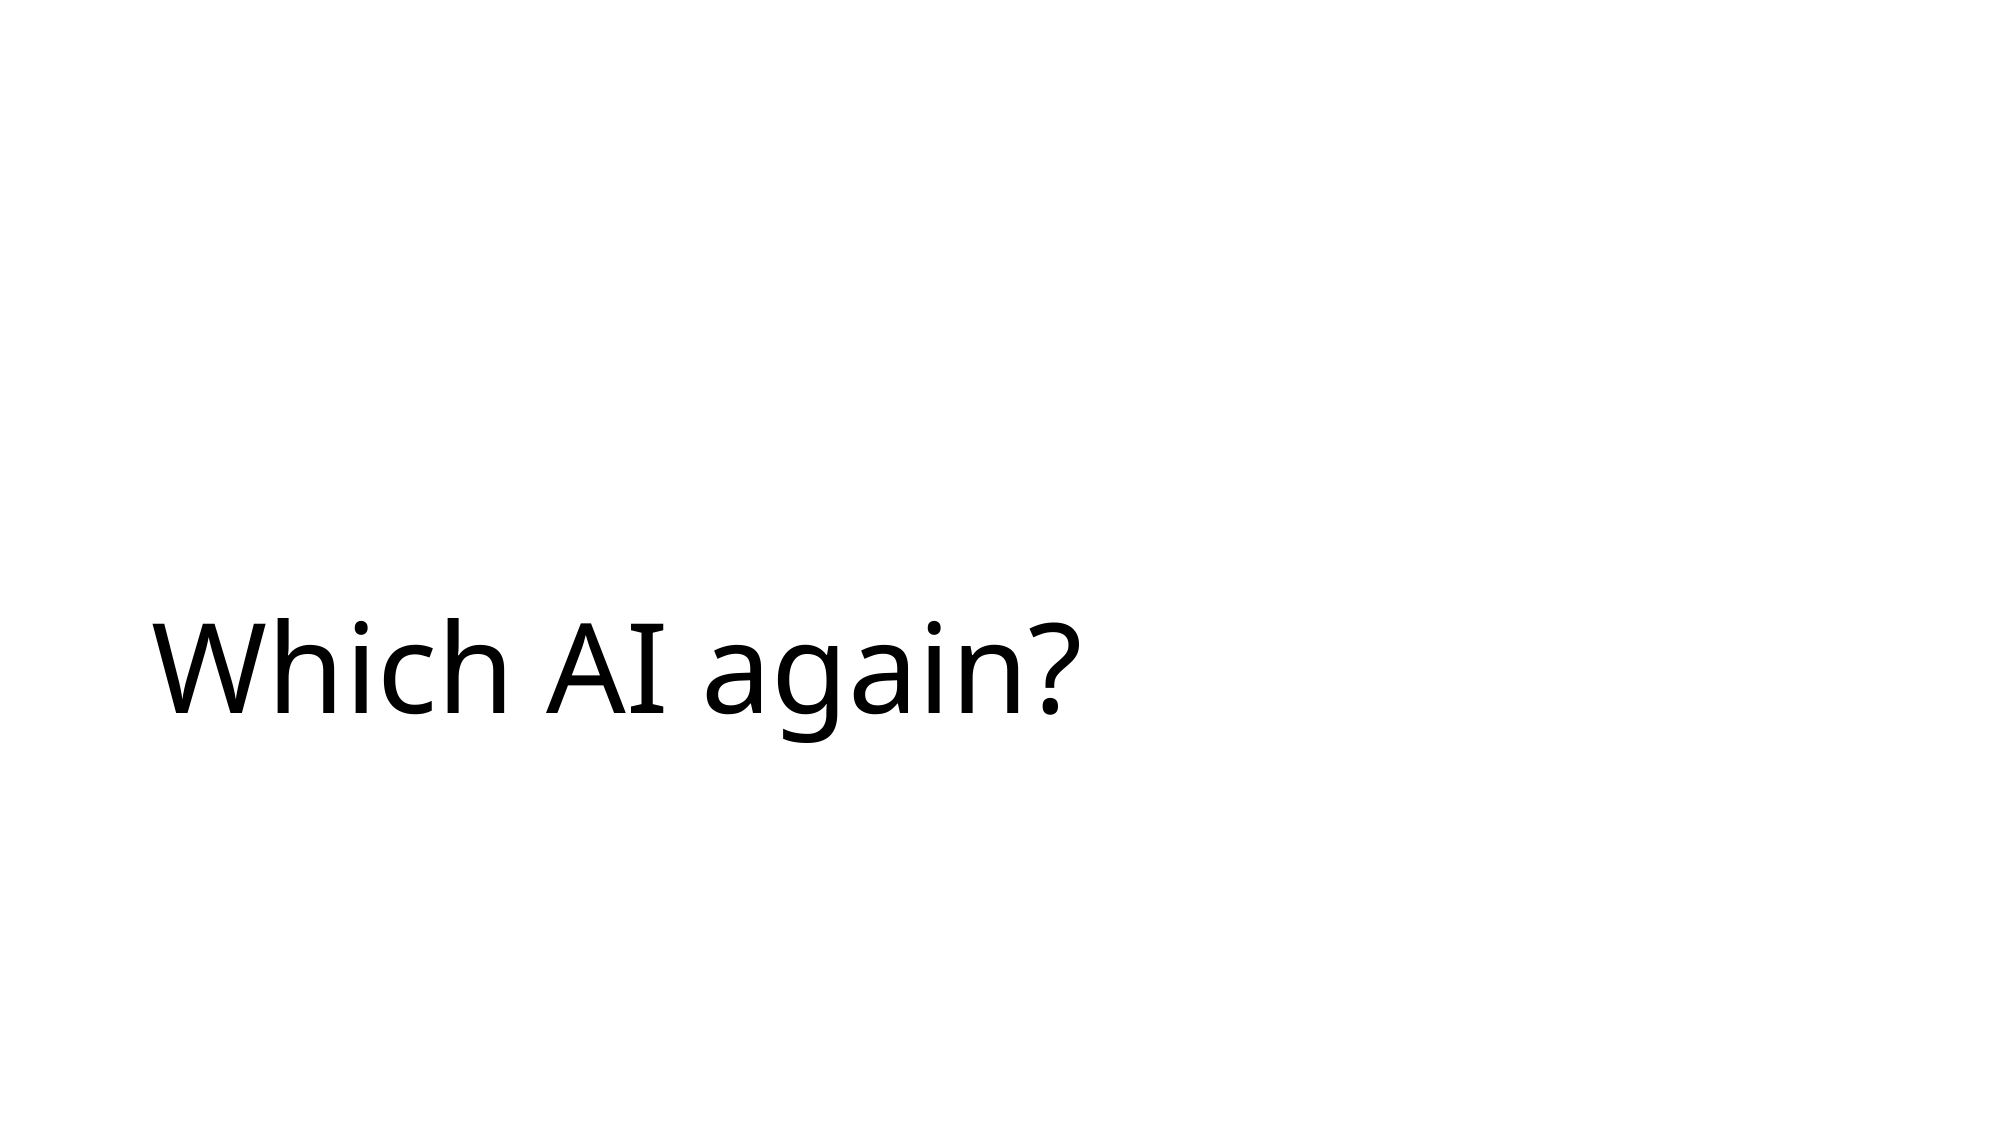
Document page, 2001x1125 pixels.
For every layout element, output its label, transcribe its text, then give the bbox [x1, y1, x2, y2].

title Which AI again? [136, 280, 1862, 749]
